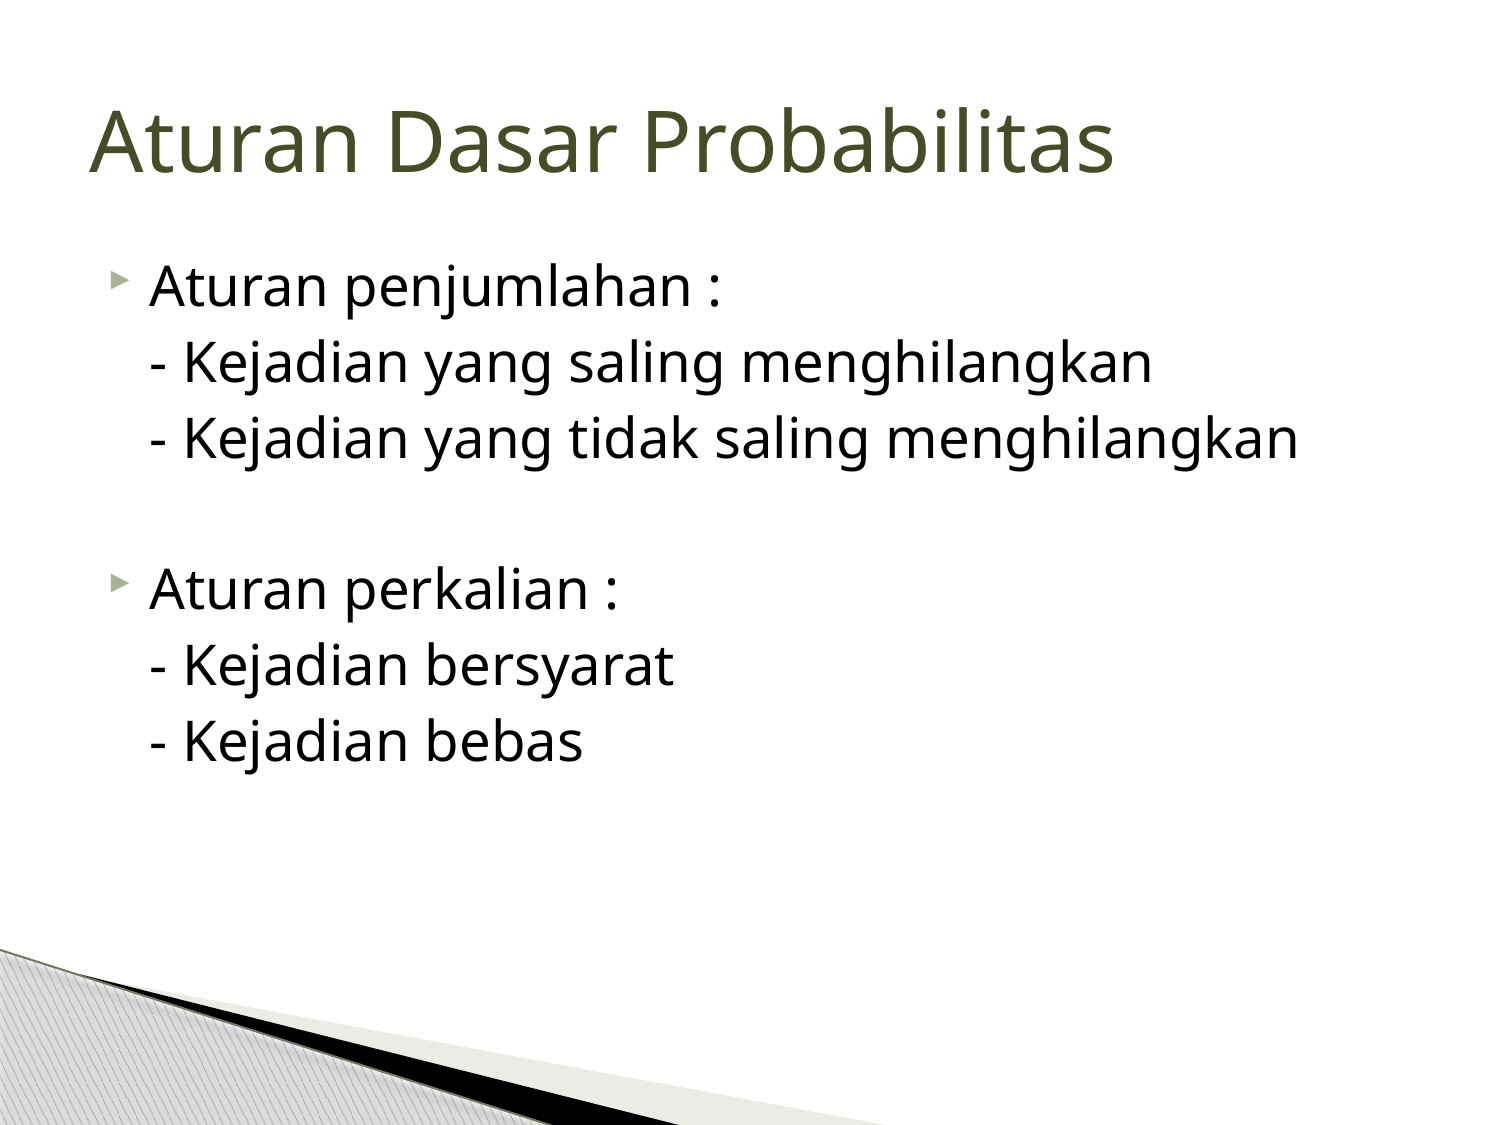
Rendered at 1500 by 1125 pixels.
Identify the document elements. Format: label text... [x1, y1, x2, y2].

list Aturan penjumlahan : - Kejadian yang saling menghilangkan - Kejadian yang tidak saling menghilangkan Aturan perkalian : - Kejadian bersyarat - Kejadian bebas [75, 243, 1425, 986]
title Aturan Dasar Probabilitas [75, 45, 1425, 233]
